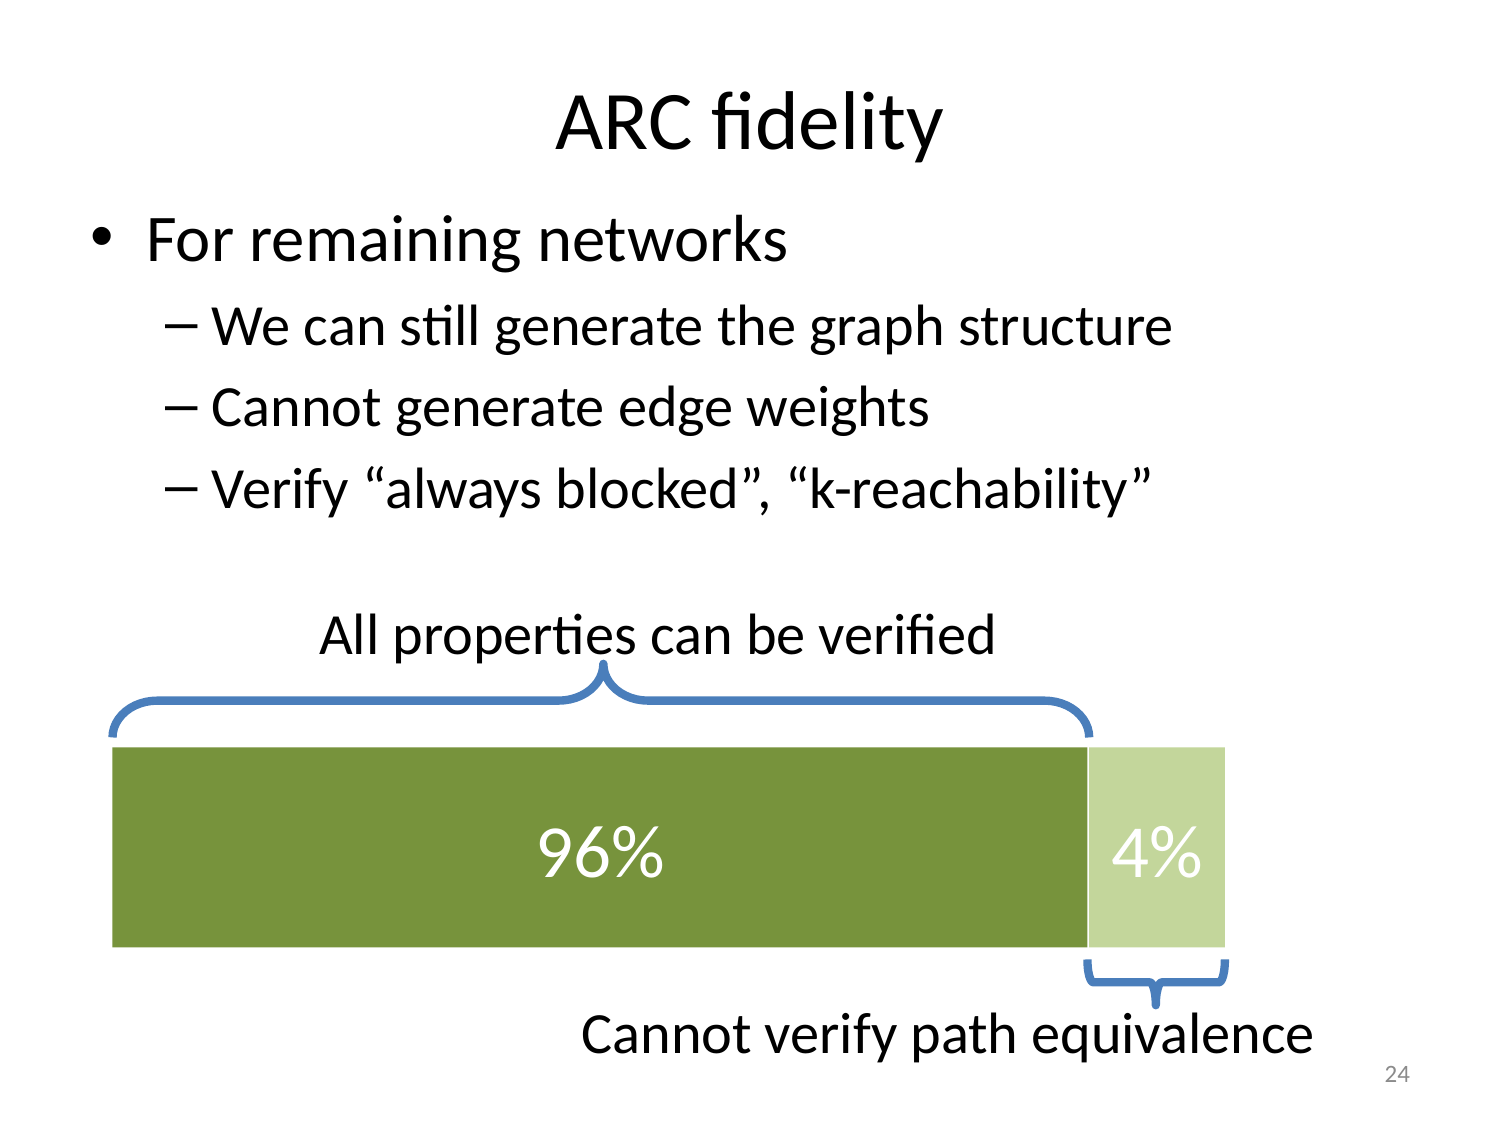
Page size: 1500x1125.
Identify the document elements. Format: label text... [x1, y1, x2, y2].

list For remaining networks We can still generate the graph structure Cannot generate edge weights Verify “always blocked”, “k-reachability” [75, 187, 1425, 563]
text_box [112, 588, 1335, 1074]
title ARC fidelity [75, 45, 1425, 187]
slide_number 24 [1074, 1042, 1425, 1103]
